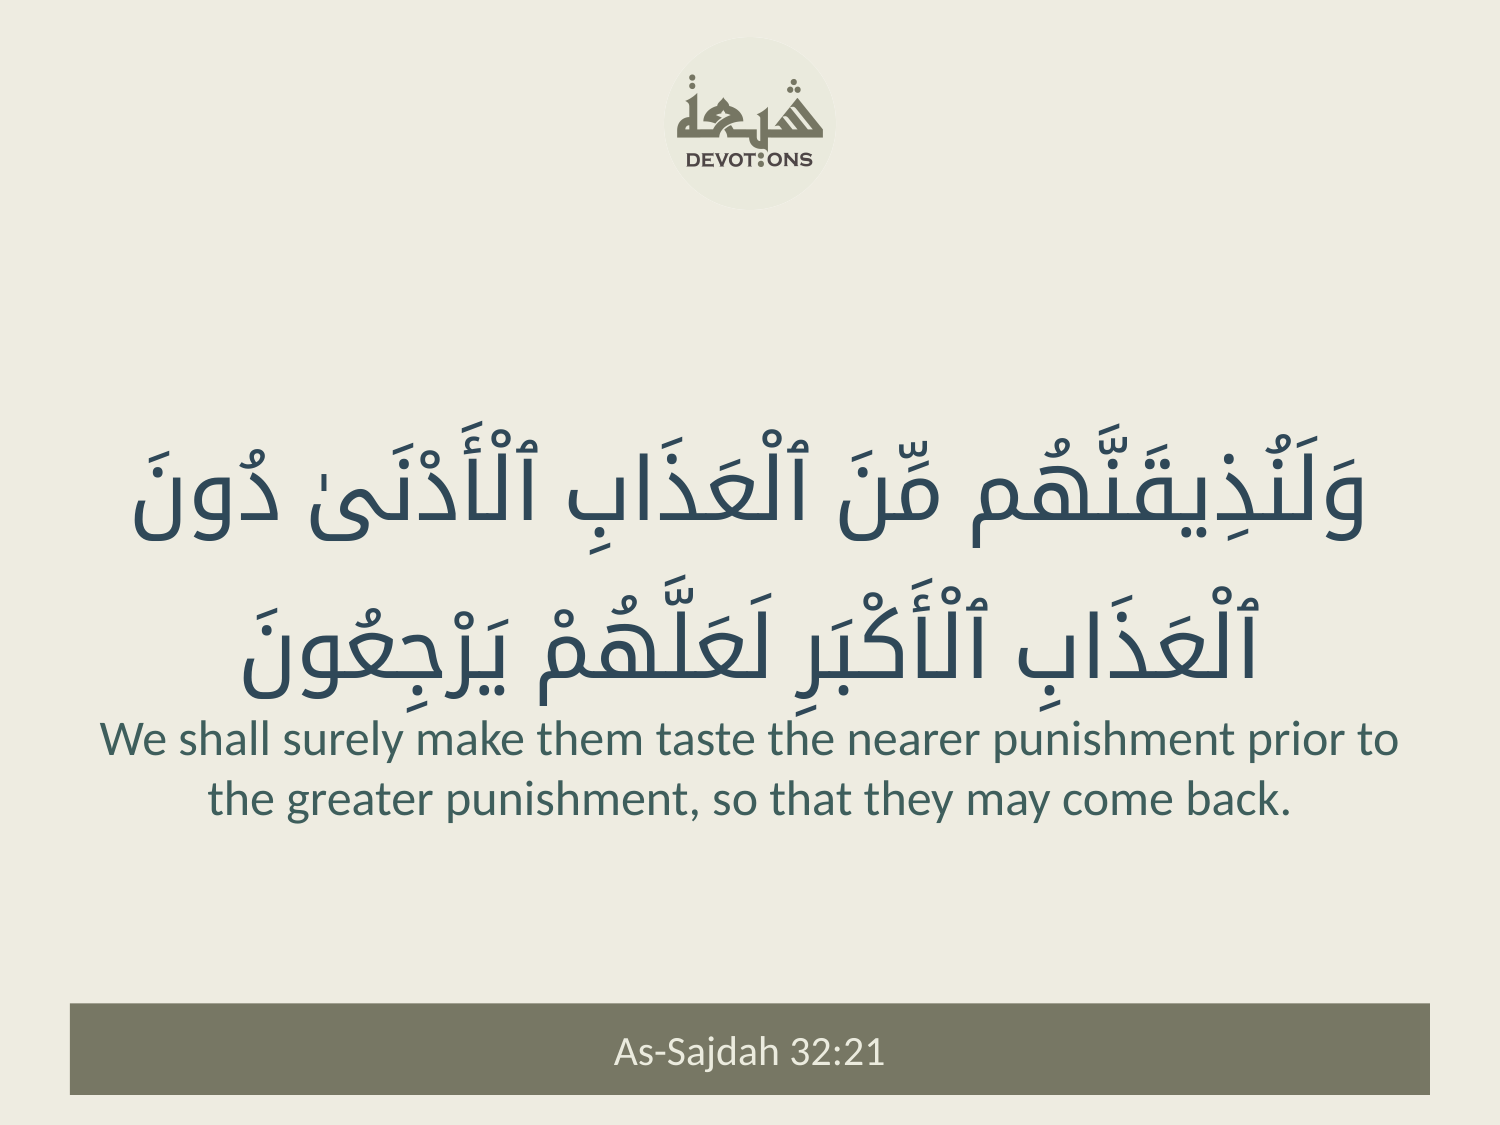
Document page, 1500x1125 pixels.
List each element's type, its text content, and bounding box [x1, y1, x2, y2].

picture [656, 29, 844, 203]
list As-Sajdah 32:21 [69, 1003, 1430, 1095]
list وَلَنُذِيقَنَّهُم مِّنَ ٱلْعَذَابِ ٱلْأَدْنَىٰ دُونَ ٱلْعَذَابِ ٱلْأَكْبَرِ لَعَلَّهُمْ يَرْجِعُونَ We shall surely make them taste the nearer punishment prior to the greater punishment, so that they may come back. [69, 203, 1430, 1003]
